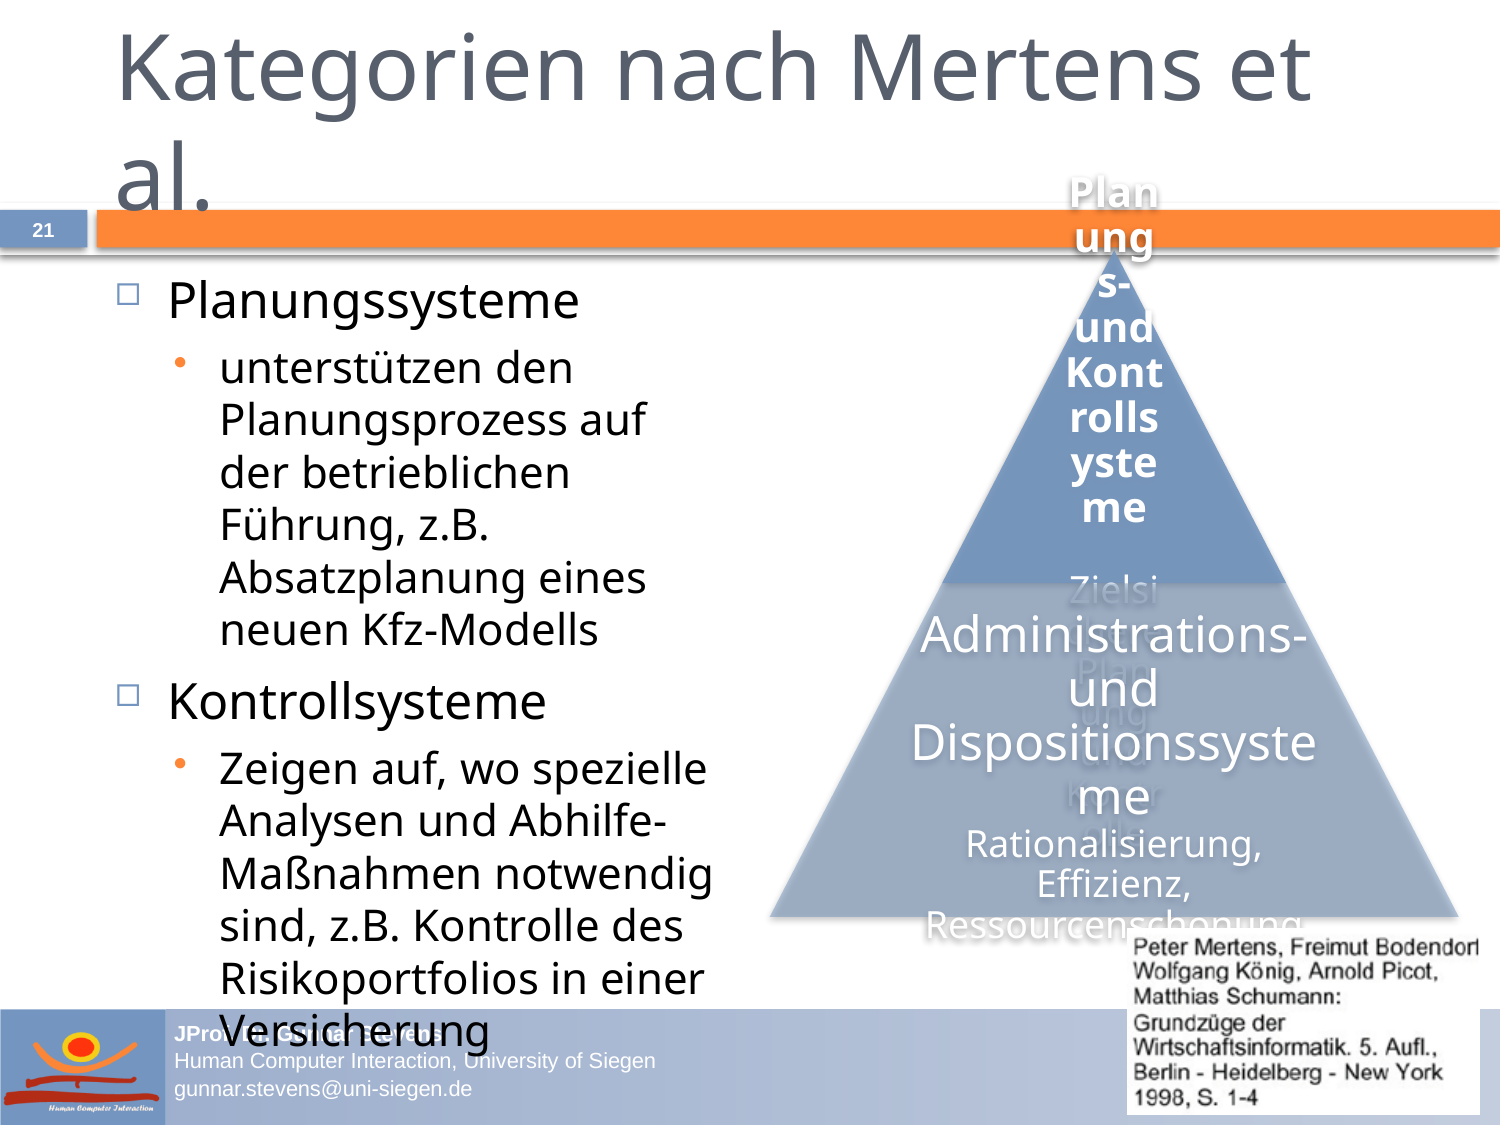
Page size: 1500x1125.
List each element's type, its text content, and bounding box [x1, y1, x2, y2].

picture [0, 1009, 166, 1125]
slide_number 21 [0, 208, 88, 249]
title Kategorien nach Mertens et al. [99, 37, 1438, 201]
list Planungssysteme unterstützen den Planungsprozess auf der betrieblichen Führung, z.B. Absatzplanung eines neuen Kfz-Modells Kontrollsysteme Zeigen auf, wo spezielle Analysen und Abhilfe-Maßnahmen notwendig sind, z.B. Kontrolle des Risikoportfolios in einer Versicherung [99, 260, 738, 1011]
picture [1127, 928, 1480, 1115]
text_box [769, 249, 1459, 918]
